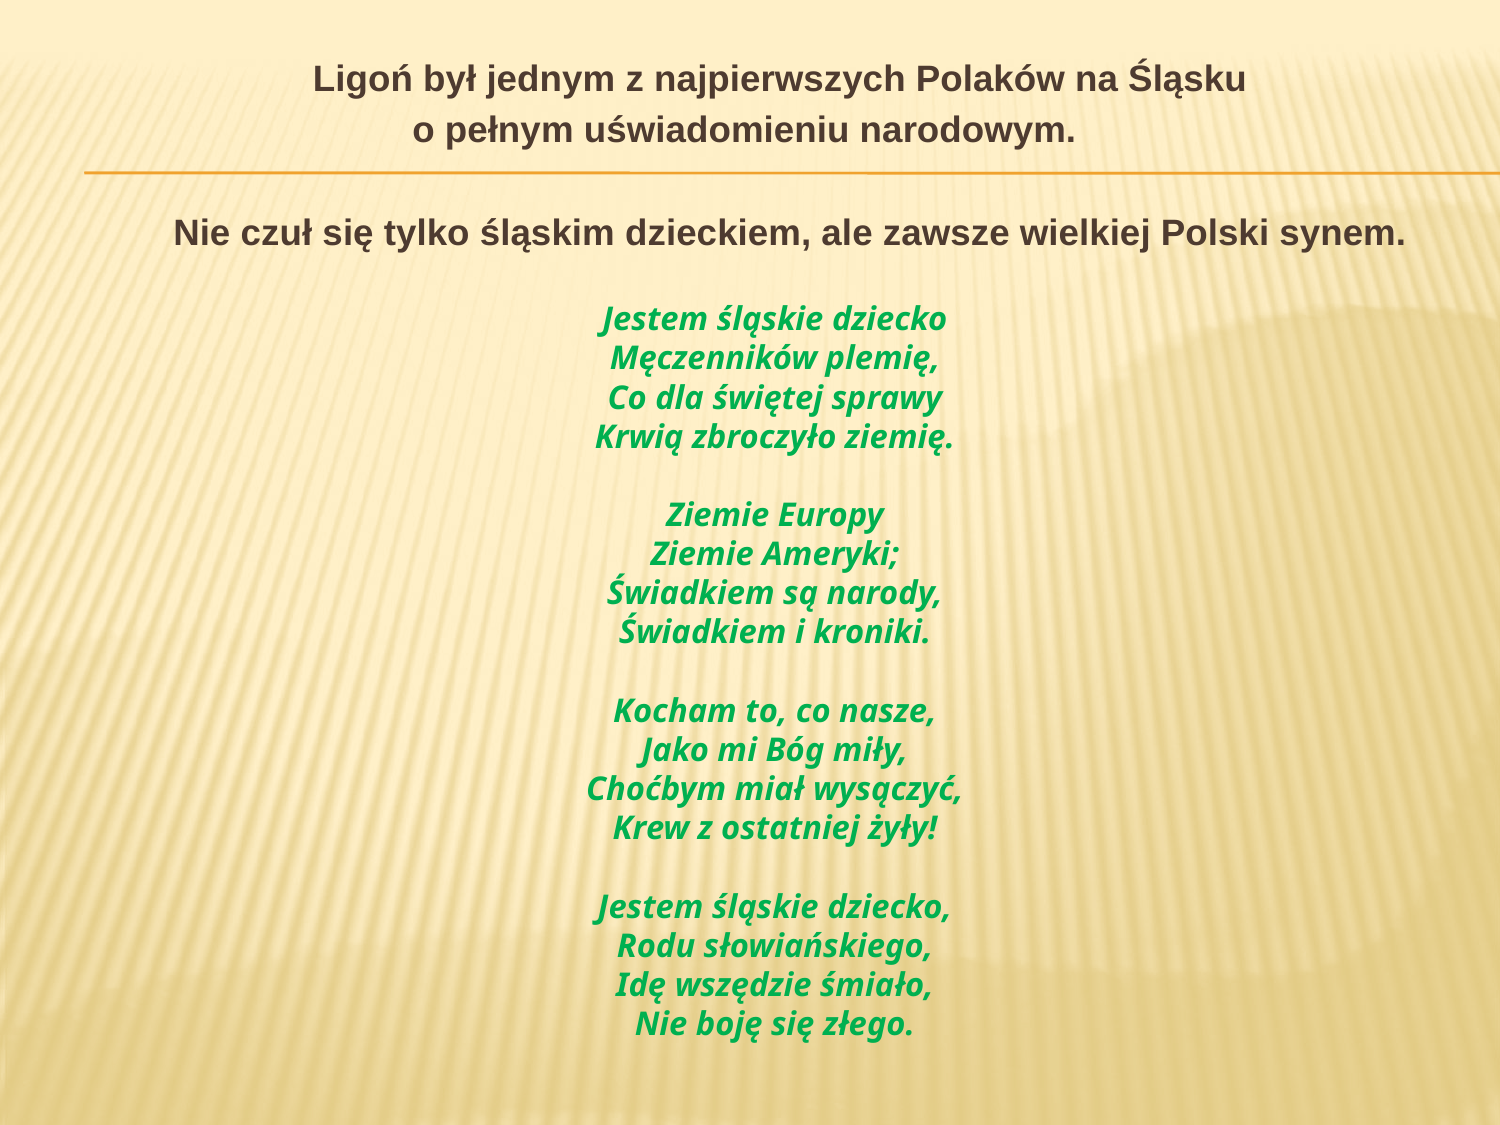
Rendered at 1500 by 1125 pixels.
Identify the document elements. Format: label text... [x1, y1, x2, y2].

list Ligoń był jednym z najpierwszych Polaków na Śląsku o pełnym uświadomieniu narodowym. Nie czuł się tylko śląskim dzieckiem, ale zawsze wielkiej Polski synem. Jestem śląskie dziecko Męczenników plemię, Co dla świętej sprawy Krwią zbroczyło ziemię. Ziemie Europy Ziemie Ameryki; Świadkiem są narody, Świadkiem i kroniki. Kocham to, co nasze, Jako mi Bóg miły, Choćbym miał wysączyć, Krew z ostatniej żyły! Jestem śląskie dziecko, Rodu słowiańskiego, Idę wszędzie śmiało, Nie boję się złego. [75, 46, 1425, 1079]
